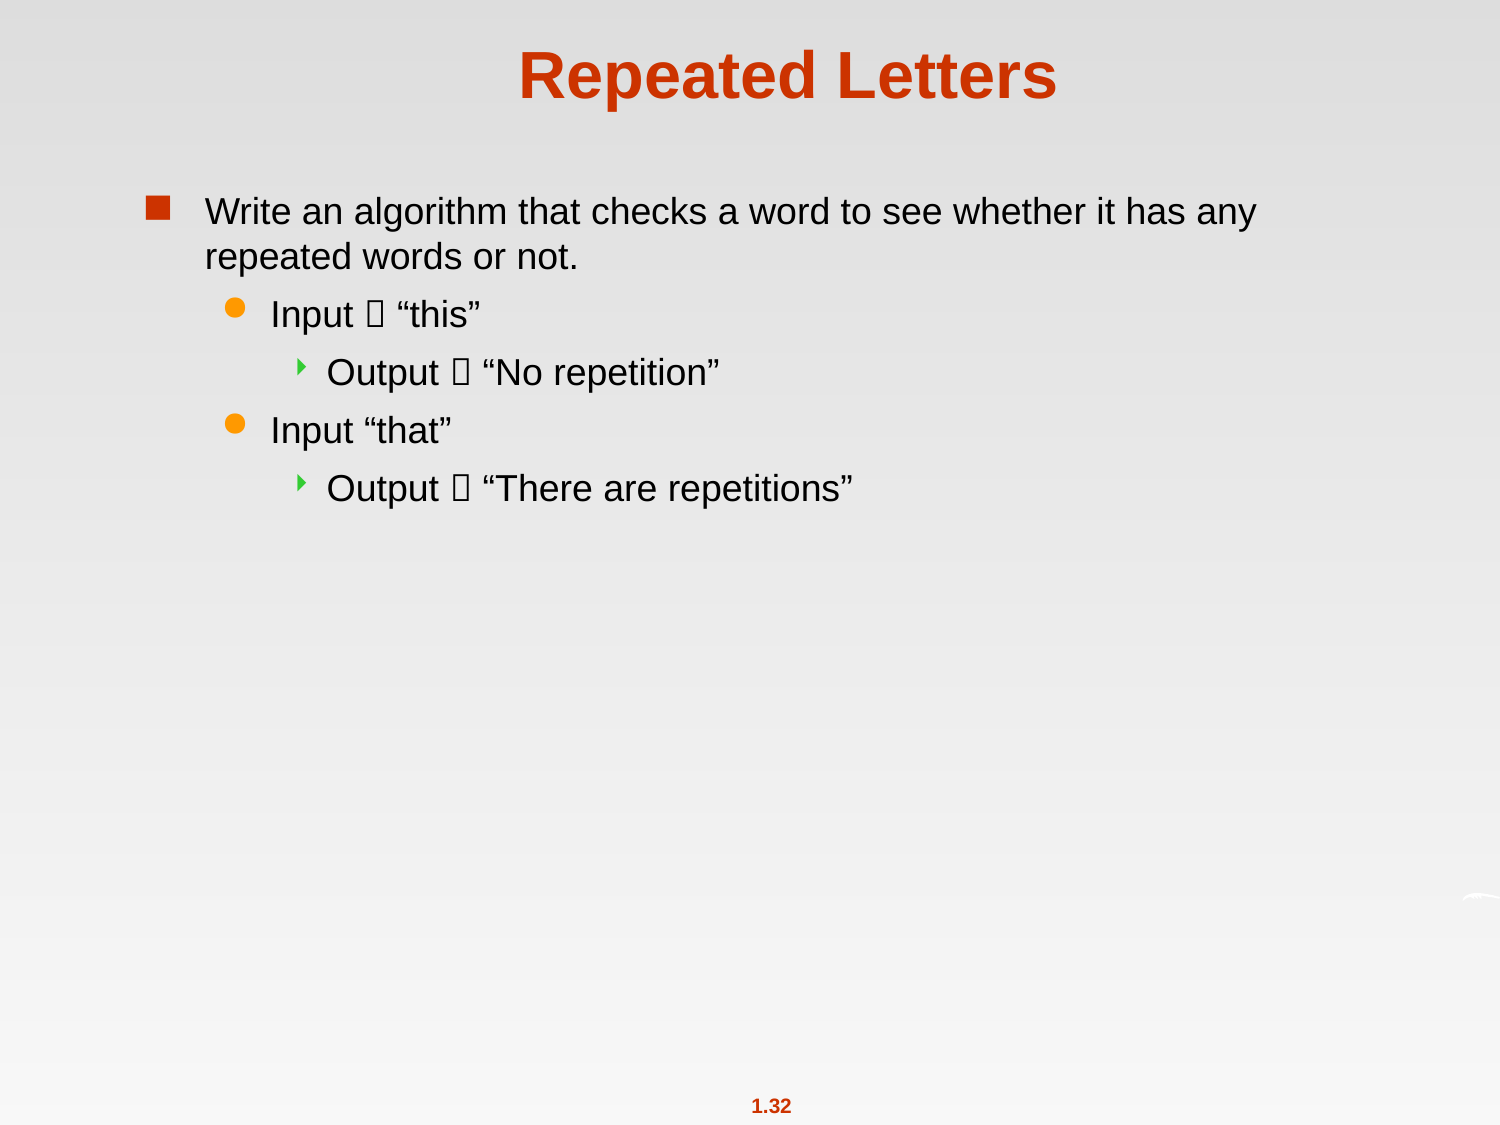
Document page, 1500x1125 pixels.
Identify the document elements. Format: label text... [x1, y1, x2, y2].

title Repeated Letters [125, 18, 1452, 120]
list Write an algorithm that checks a word to see whether it has any repeated words or not. Input  “this” Output  “No repetition” Input “that” Output  “There are repetitions” [133, 179, 1391, 985]
